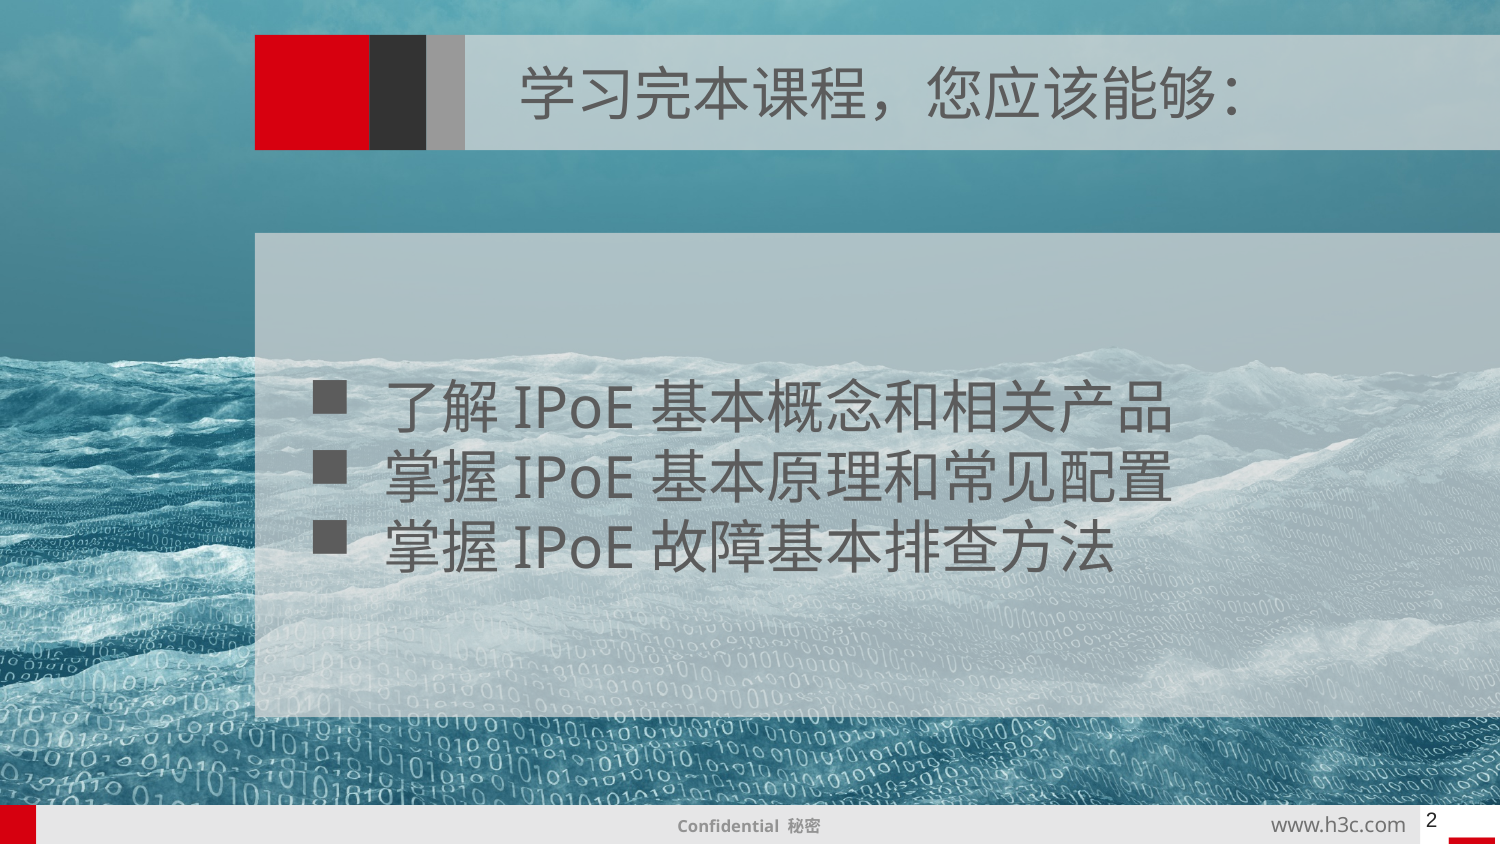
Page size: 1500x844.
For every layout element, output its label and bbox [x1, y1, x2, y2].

picture [0, 0, 1500, 844]
text_box [254, 232, 1500, 718]
text_box [254, 34, 1500, 151]
